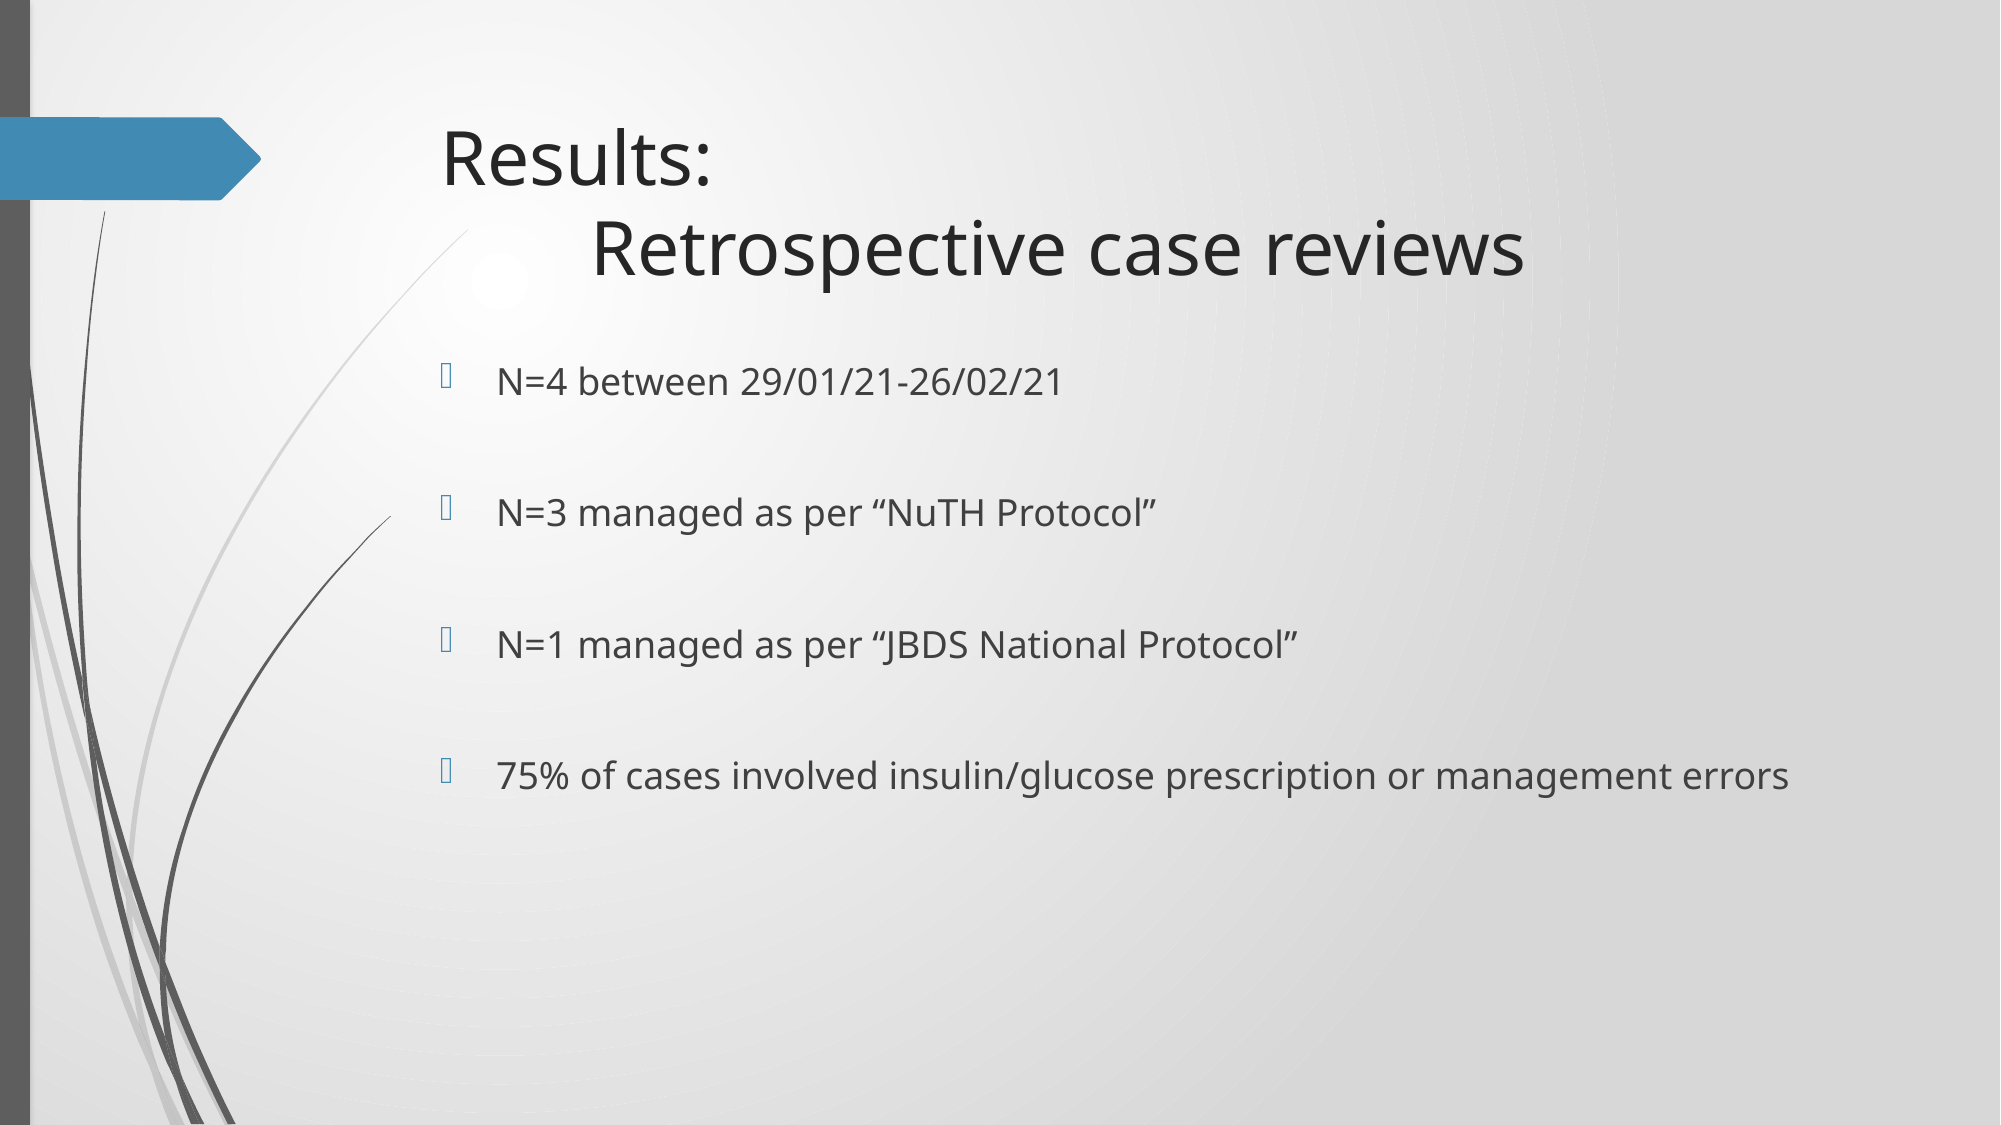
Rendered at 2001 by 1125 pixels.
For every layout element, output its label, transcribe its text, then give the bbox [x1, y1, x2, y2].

list N=4 between 29/01/21-26/02/21 N=3 managed as per “NuTH Protocol” N=1 managed as per “JBDS National Protocol” 75% of cases involved insulin/glucose prescription or management errors [424, 350, 1888, 1087]
title Results: Retrospective case reviews [425, 102, 1888, 313]
